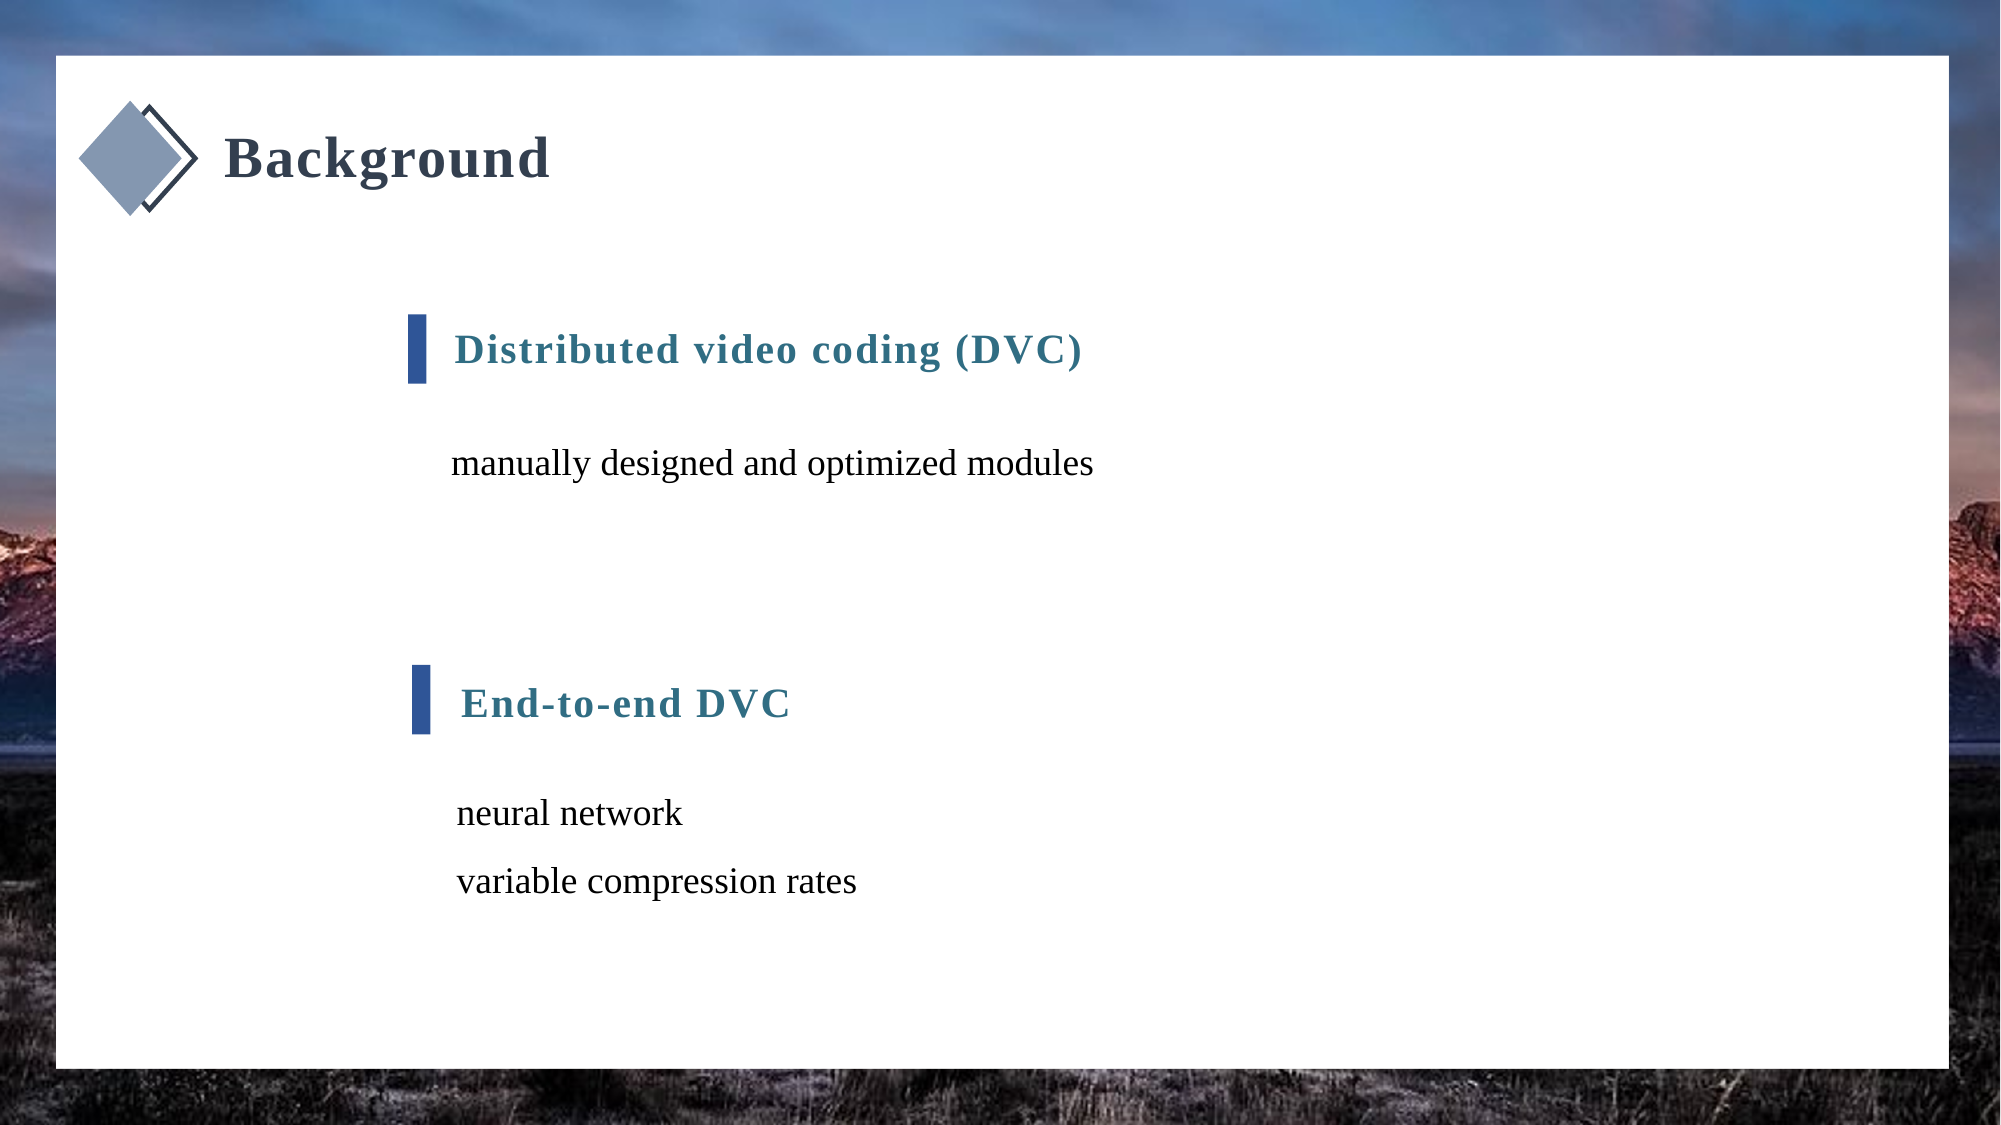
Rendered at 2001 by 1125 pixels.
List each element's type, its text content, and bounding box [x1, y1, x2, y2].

text_box Distributed video coding (DVC) [439, 314, 1131, 407]
text_box [411, 664, 431, 735]
picture [0, 0, 2001, 1125]
text_box End-to-end DVC [446, 668, 819, 758]
text_box neural network variable compression rates [441, 758, 988, 909]
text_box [78, 100, 196, 216]
text_box [407, 313, 427, 385]
text_box Background [209, 111, 566, 197]
text_box manually designed and optimized modules [436, 407, 1688, 491]
